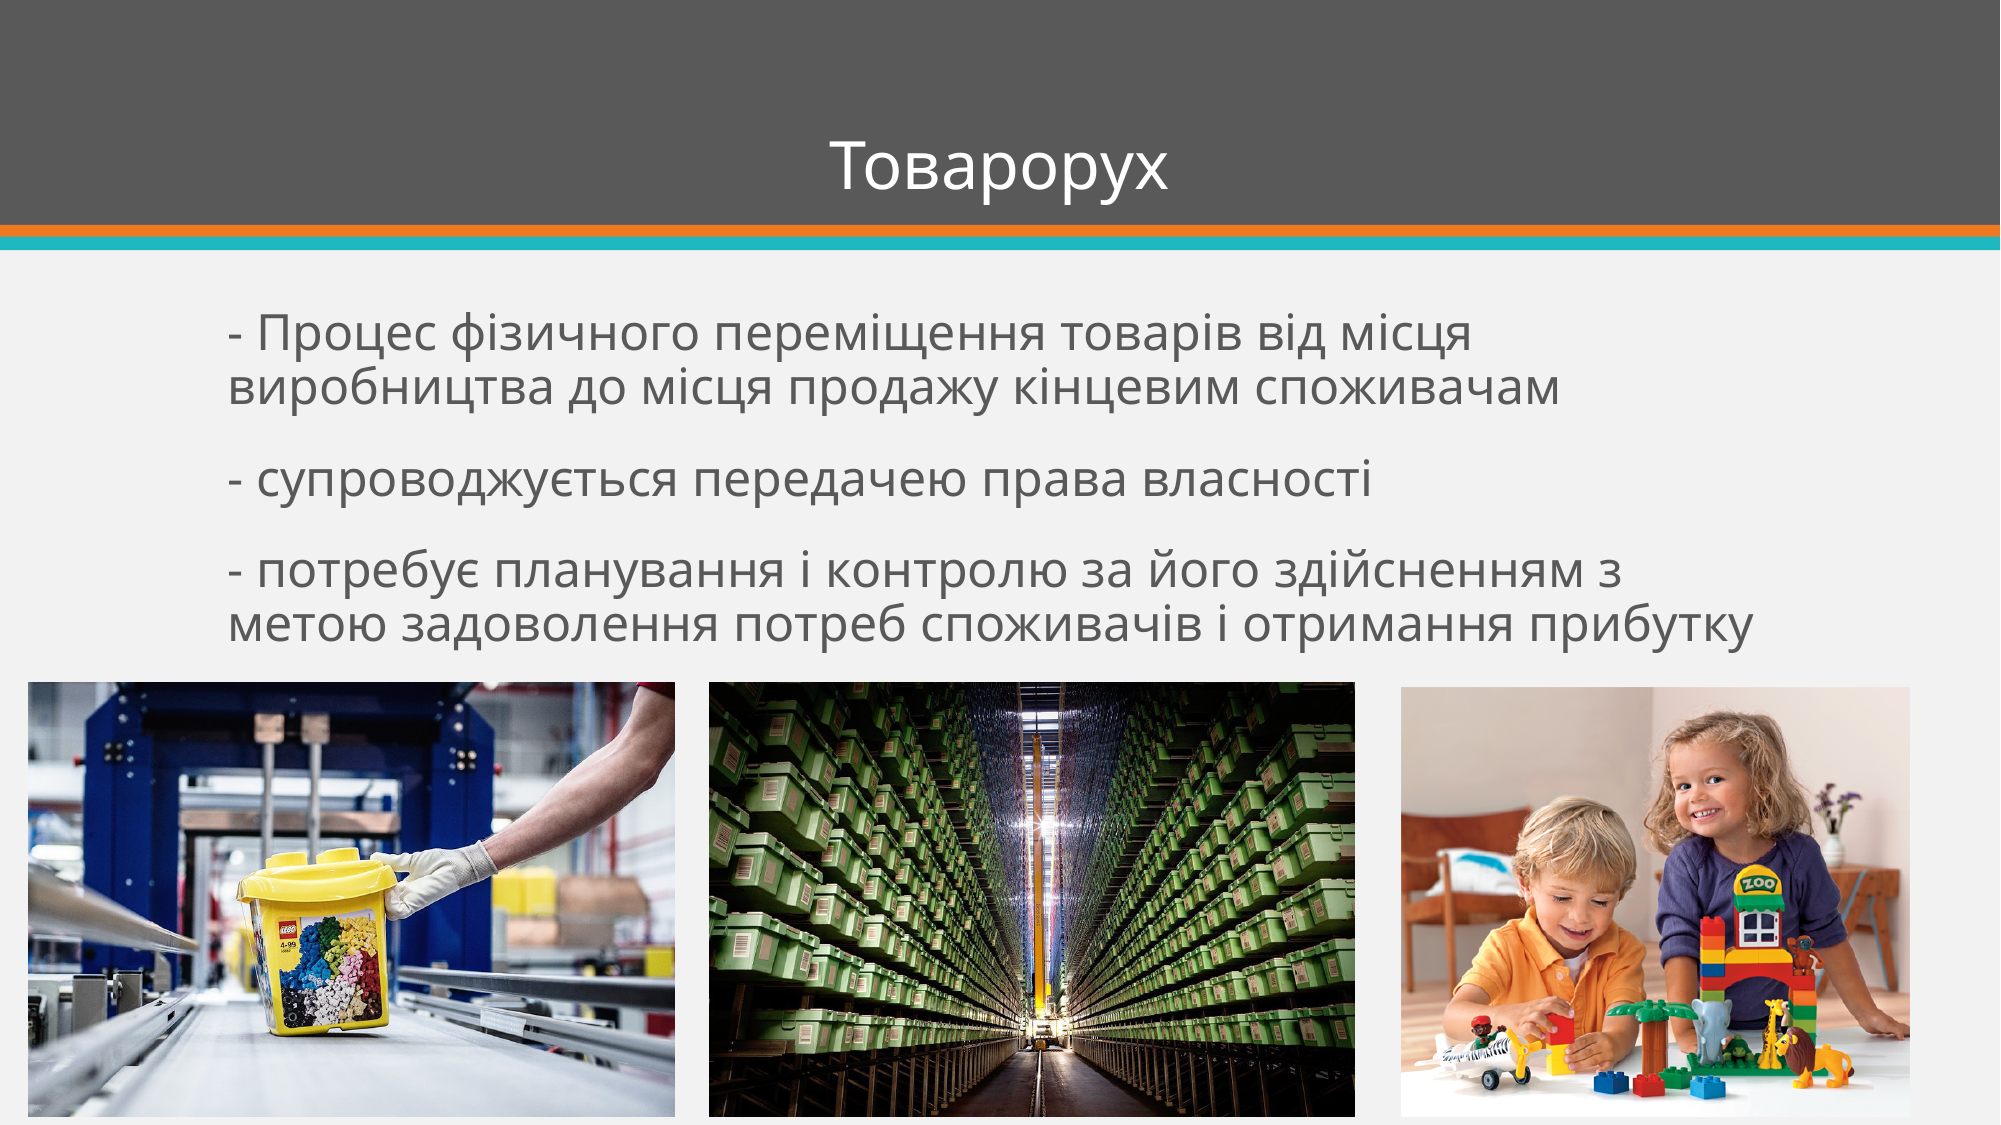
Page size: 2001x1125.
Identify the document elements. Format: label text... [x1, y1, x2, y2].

title Товарорух [212, 41, 1788, 212]
list - Процес фізичного переміщення товарів від місця виробництва до місця продажу кінцевим споживачам - супроводжується передачею права власності - потребує планування і контролю за його здійсненням з метою задоволення потреб споживачів і отримання прибутку [212, 299, 1788, 1013]
picture [28, 682, 675, 1117]
picture [709, 682, 1355, 1117]
picture [1400, 687, 1910, 1117]
